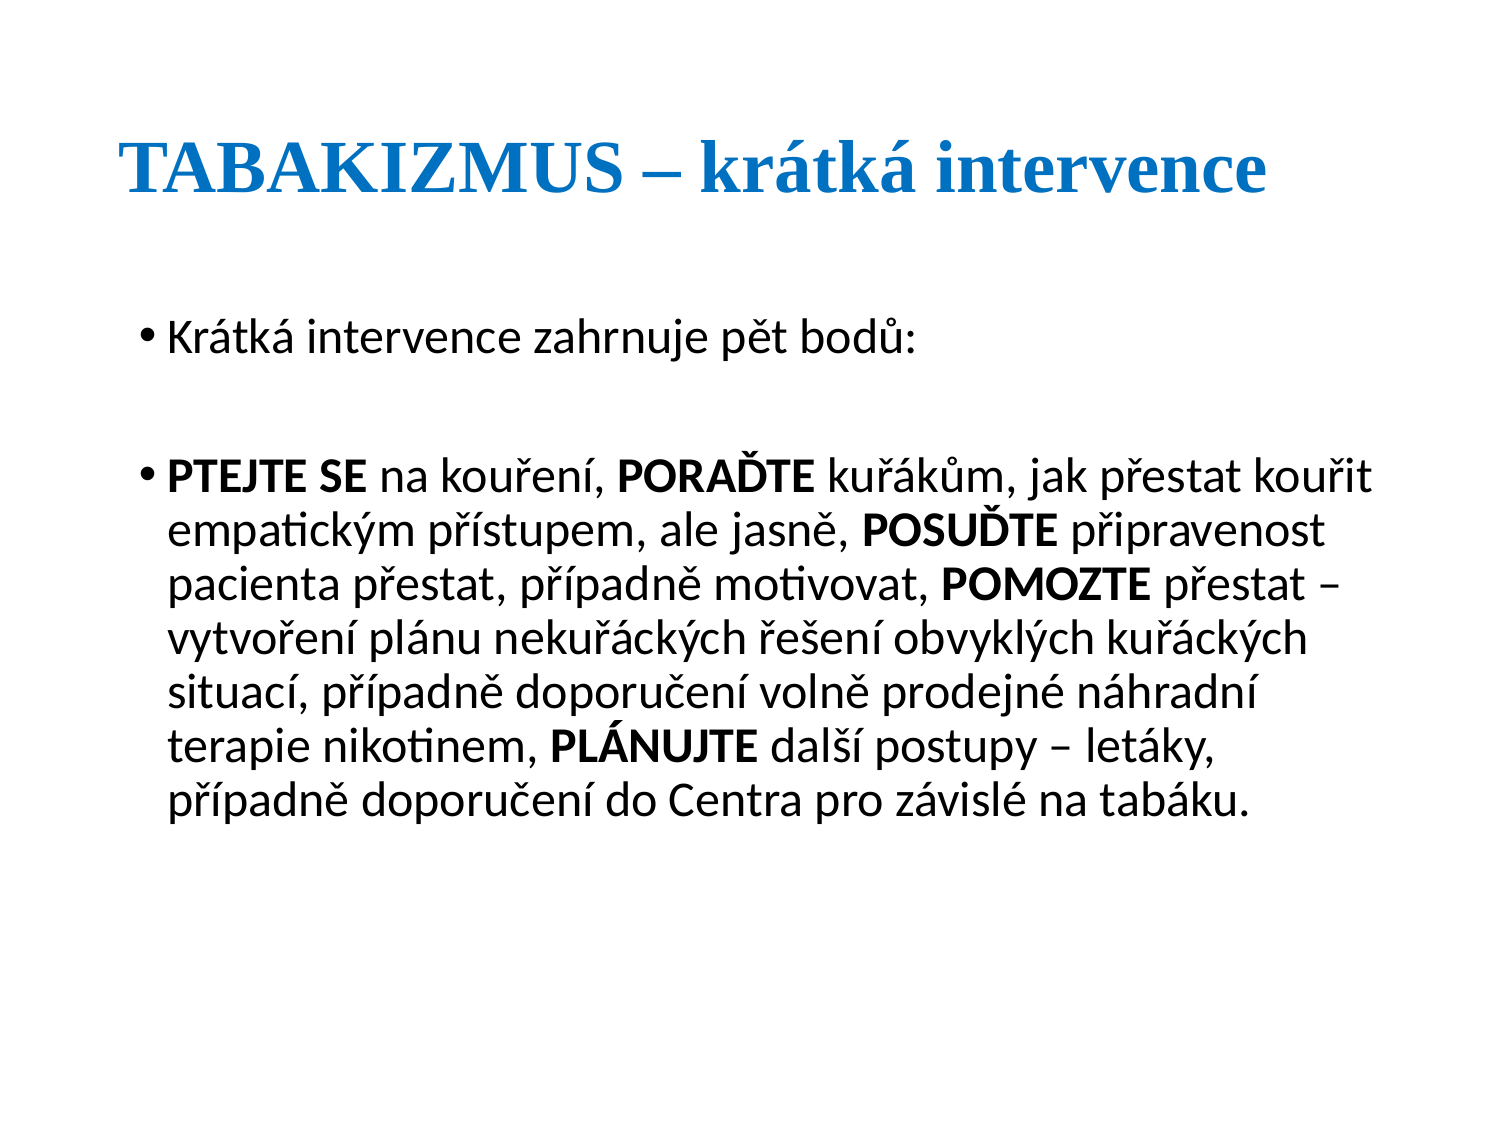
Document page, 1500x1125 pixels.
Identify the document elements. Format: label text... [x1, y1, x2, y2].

title TABAKIZMUS – krátká intervence [103, 59, 1397, 278]
list Krátká intervence zahrnuje pět bodů: PTEJTE SE na kouření, PORAĎTE kuřákům, jak přestat kouřit empatickým přístupem, ale jasně, POSUĎTE připravenost pacienta přestat, případně motivovat, POMOZTE přestat – vytvoření plánu nekuřáckých řešení obvyklých kuřáckých situací, případně doporučení volně prodejné náhradní terapie nikotinem, PLÁNUJTE další postupy – letáky, případně doporučení do Centra pro závislé na tabáku. [123, 302, 1400, 988]
